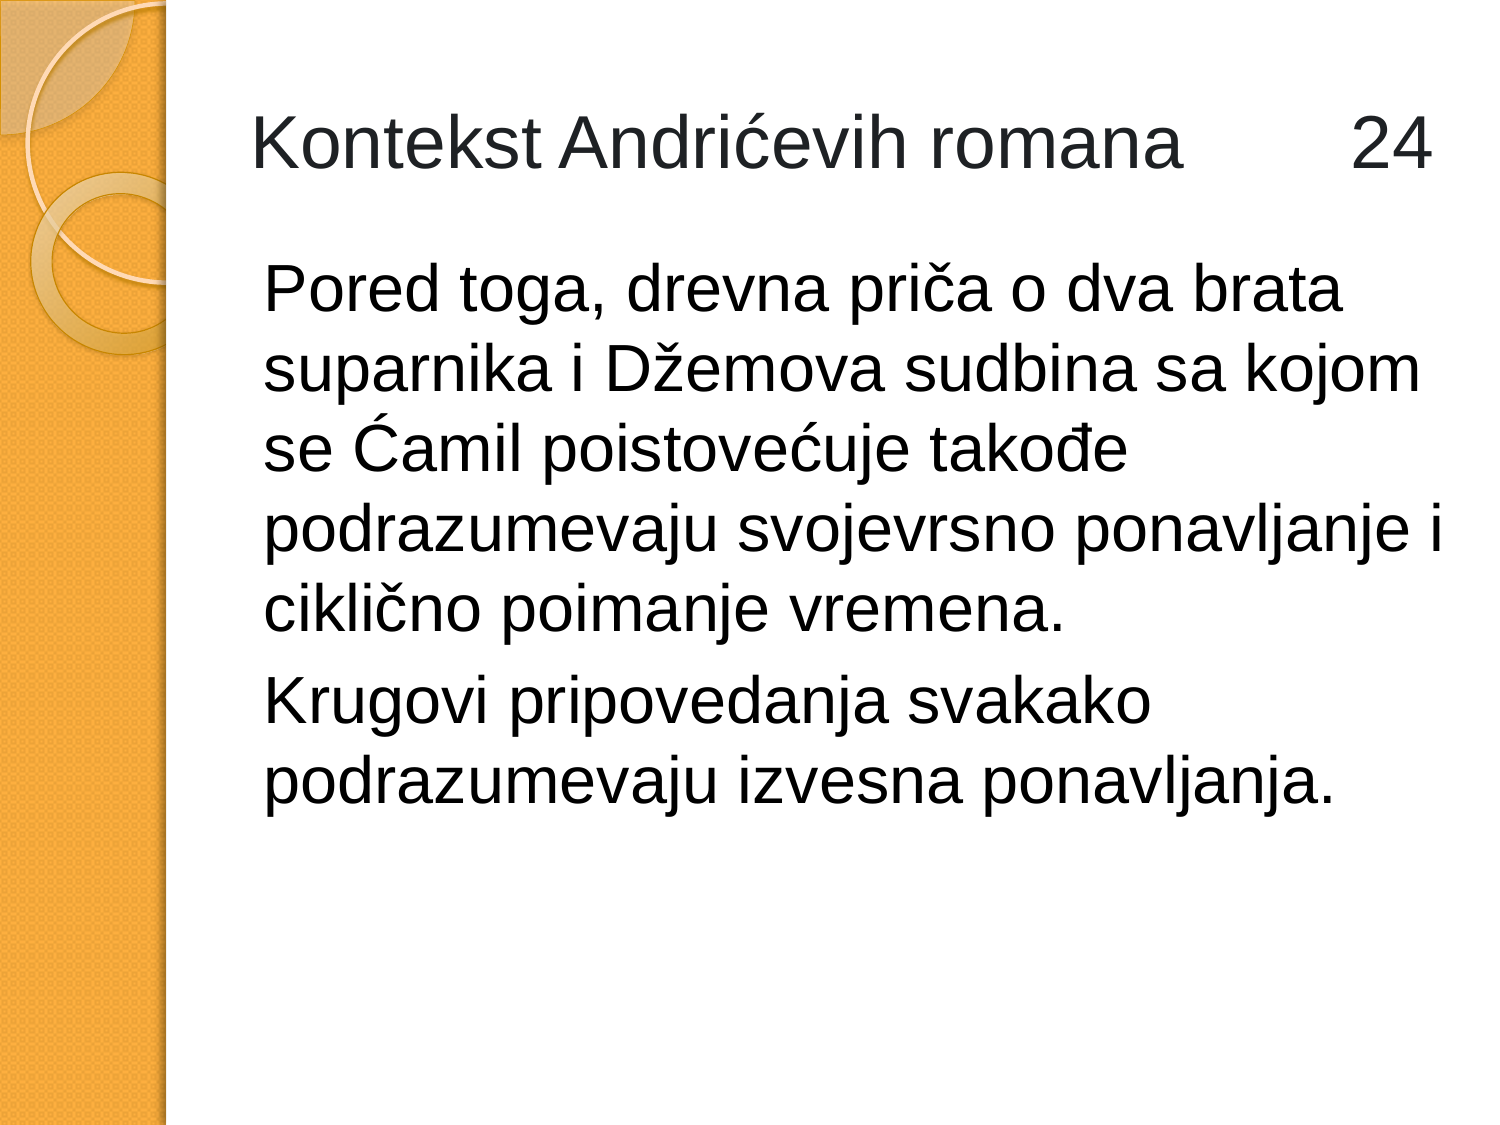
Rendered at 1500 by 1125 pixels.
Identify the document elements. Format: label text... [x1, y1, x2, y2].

title Kontekst Andrićevih romana 24 [235, 45, 1466, 233]
list Pored toga, drevna priča o dva brata suparnika i Džemova sudbina sa kojom se Ćamil poistovećuje takođe podrazumevaju svojevrsno ponavljanje i ciklično poimanje vremena. Krugovi pripovedanja svakako podrazumevaju izvesna ponavljanja. [235, 237, 1466, 1025]
